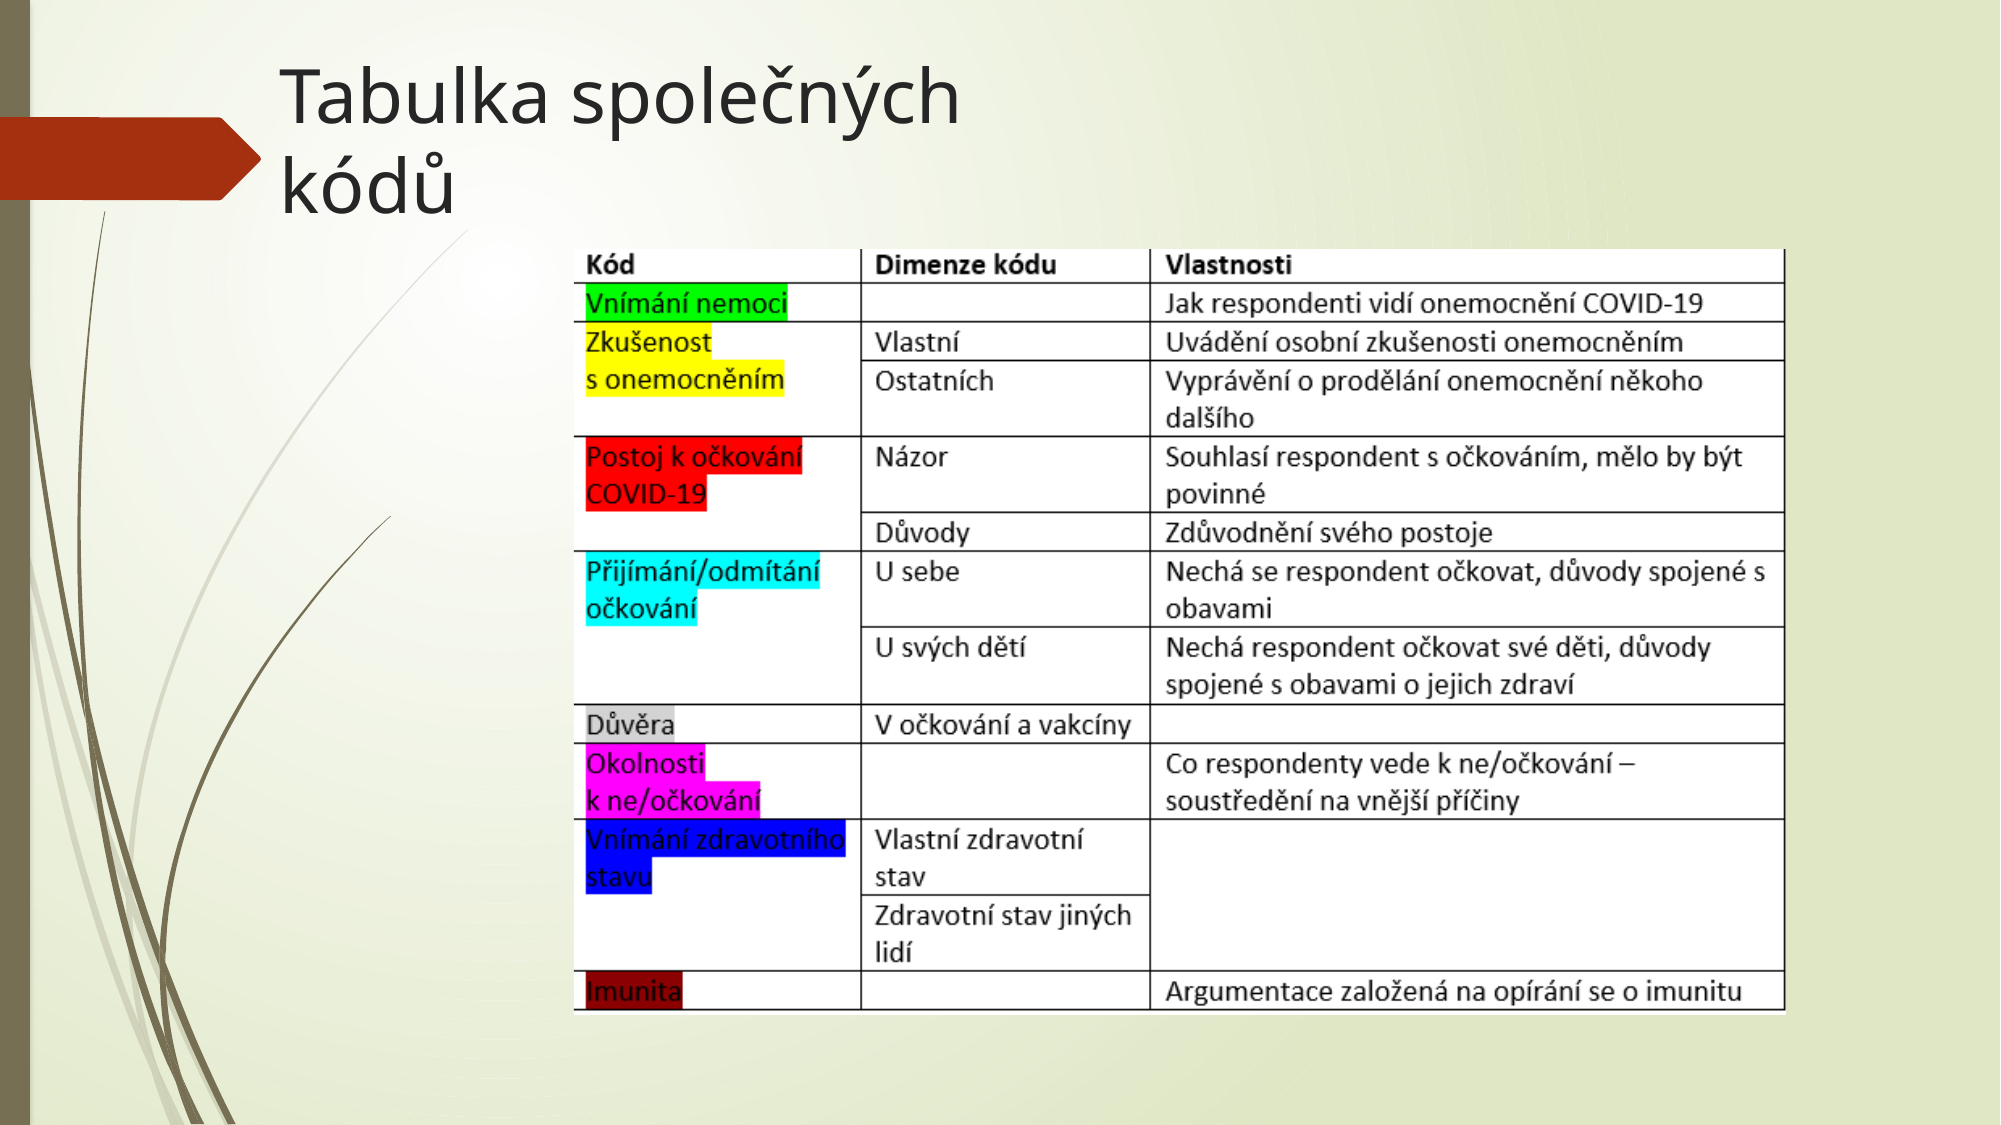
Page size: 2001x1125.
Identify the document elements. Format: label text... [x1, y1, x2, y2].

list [573, 249, 1787, 1016]
title Tabulka společných kódů [265, 40, 1088, 298]
